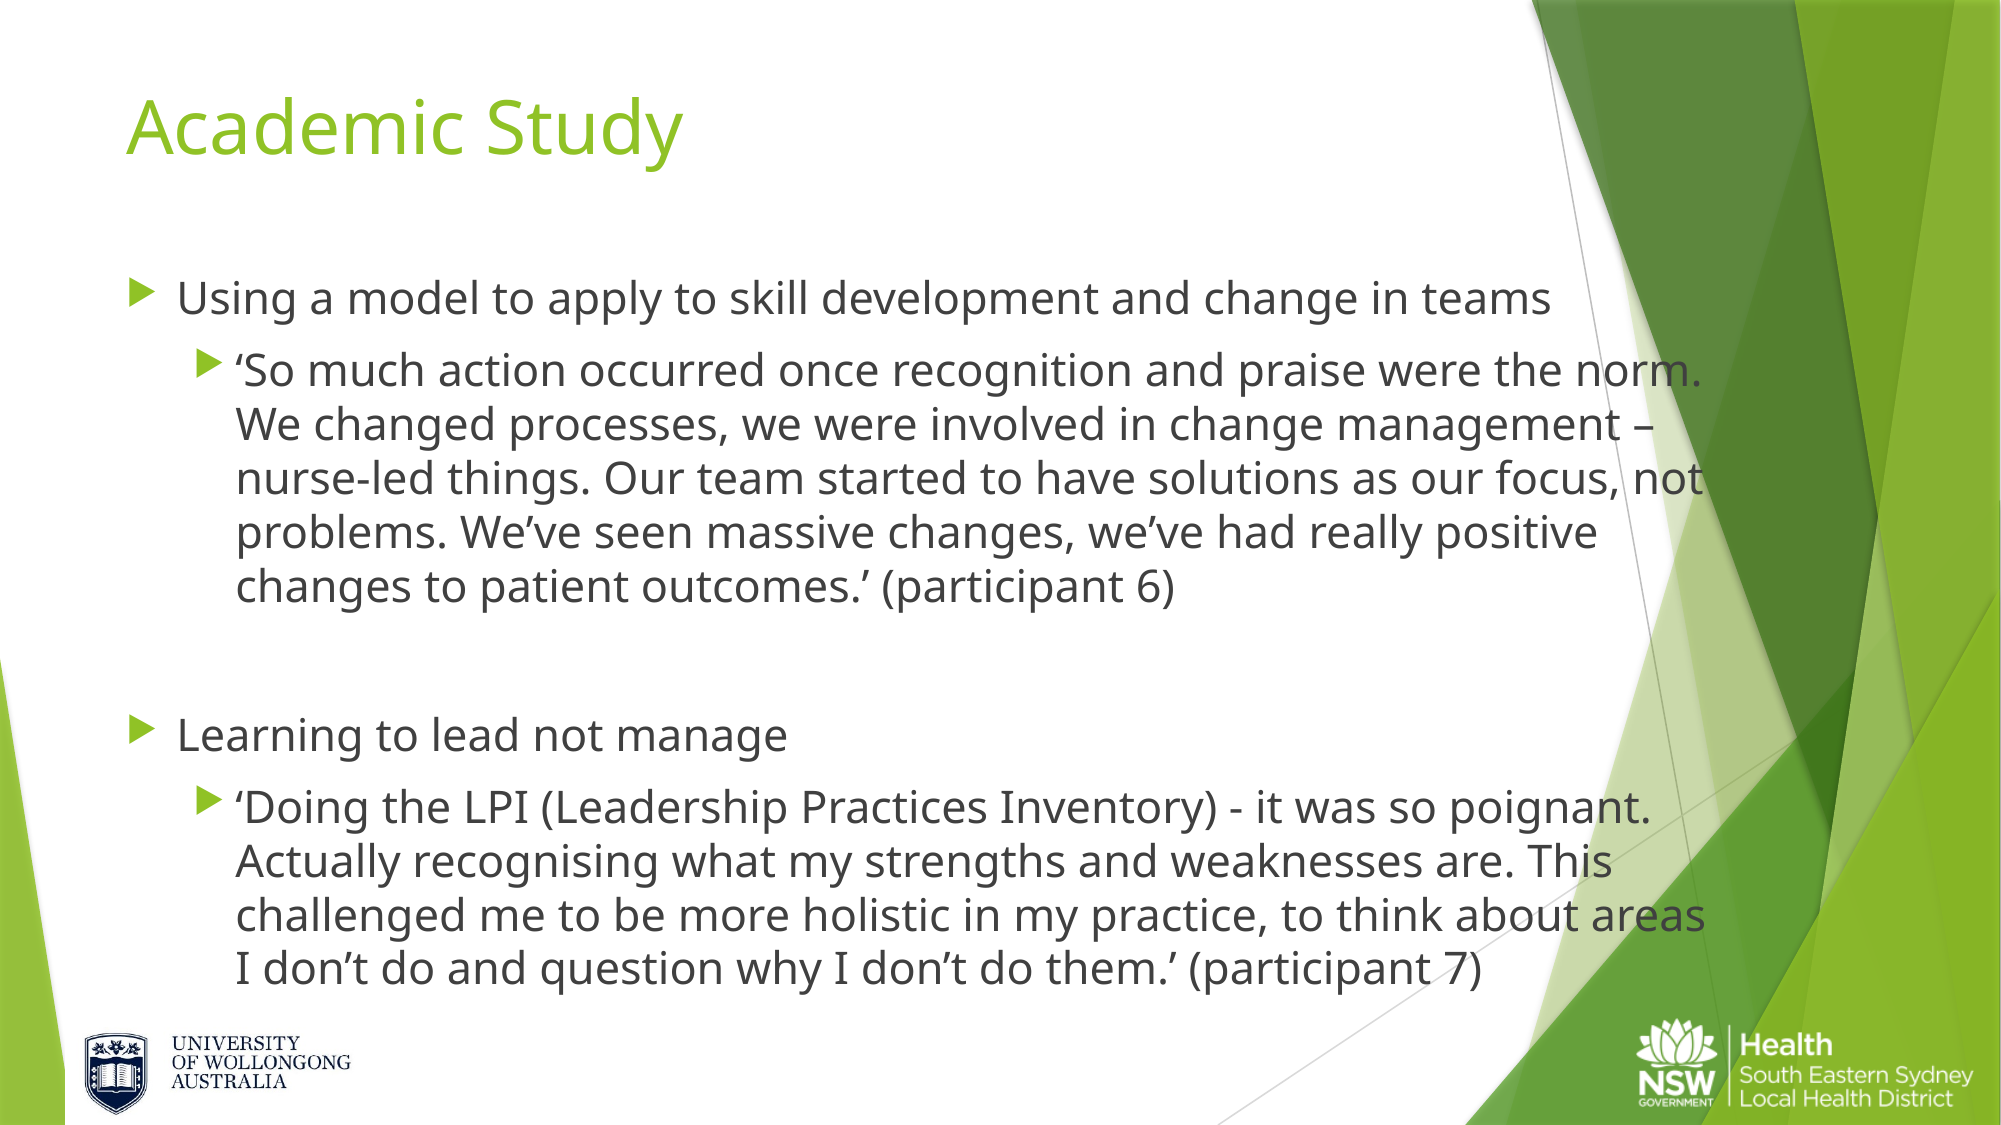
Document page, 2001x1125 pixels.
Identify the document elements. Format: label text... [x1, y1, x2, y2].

title Academic Study [111, 71, 1522, 289]
picture [1636, 1017, 1975, 1108]
list Using a model to apply to skill development and change in teams ‘So much action occurred once recognition and praise were the norm. We changed processes, we were involved in change management – nurse-led things. Our team started to have solutions as our focus, not problems. We’ve seen massive changes, we’ve had really positive changes to patient outcomes.’ (participant 6) Learning to lead not manage ‘Doing the LPI (Leadership Practices Inventory) - it was so poignant. Actually recognising what my strengths and weaknesses are. This challenged me to be more holistic in my practice, to think about areas I don’t do and question why I don’t do them.’ (participant 7) [111, 262, 1729, 1085]
picture [65, 1015, 361, 1125]
